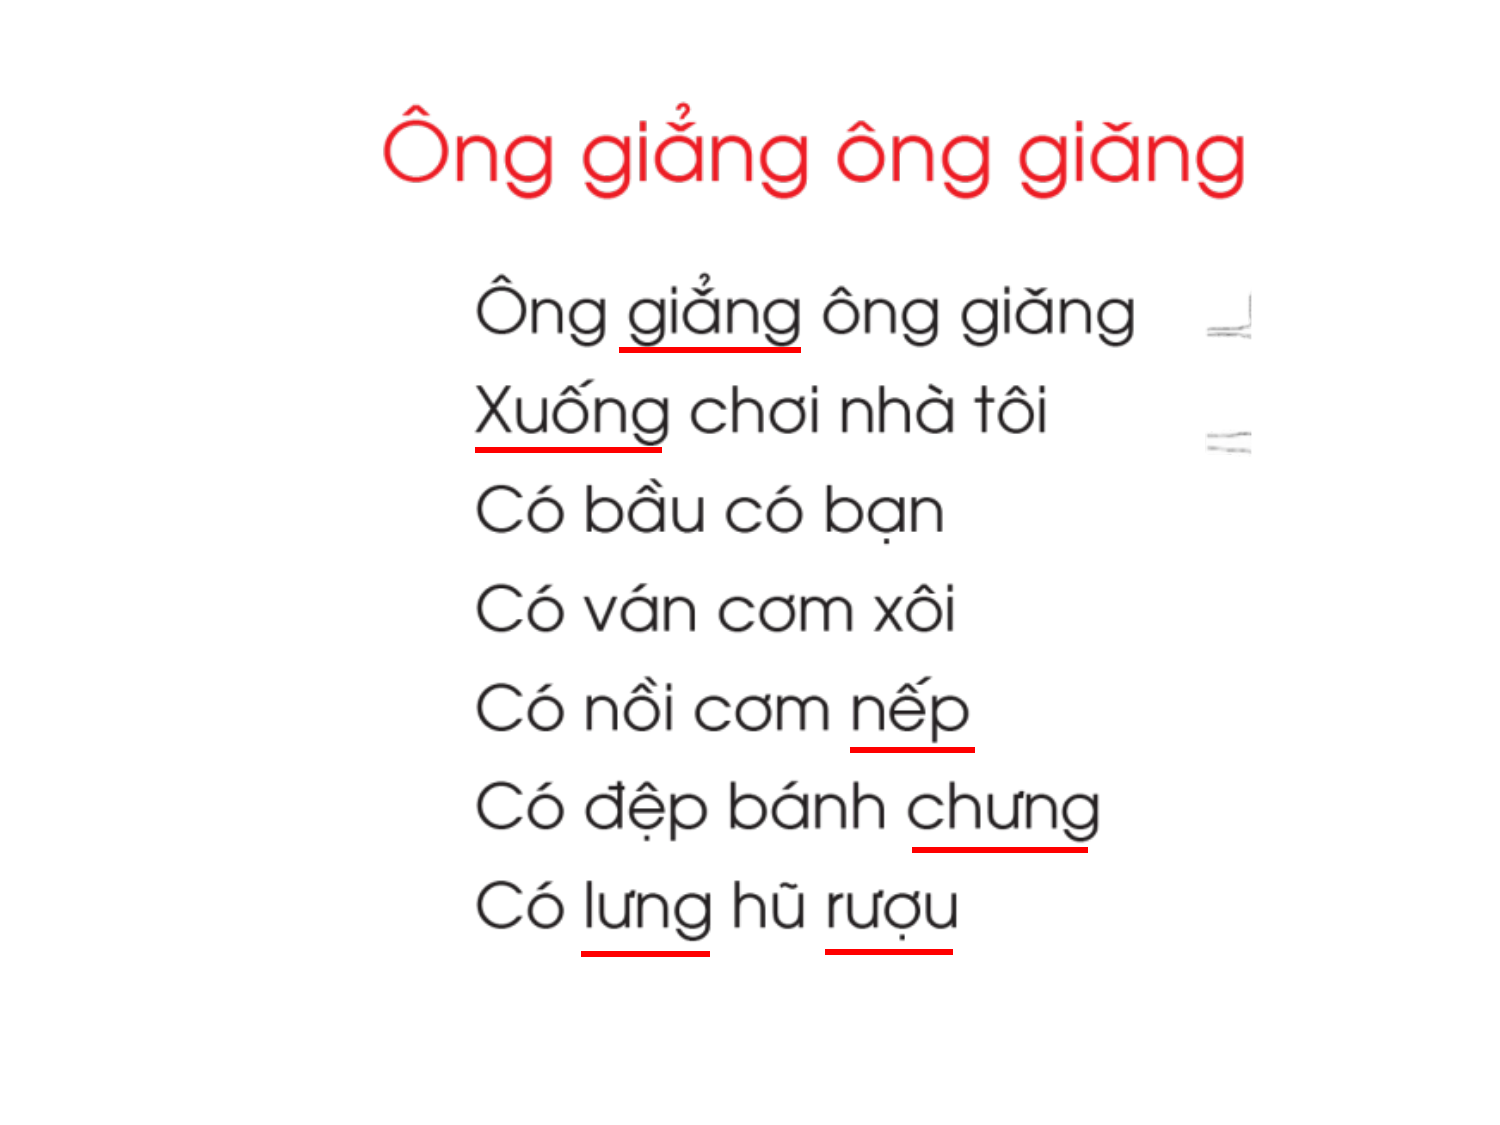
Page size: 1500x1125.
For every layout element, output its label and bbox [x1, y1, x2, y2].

picture [349, 91, 1252, 955]
